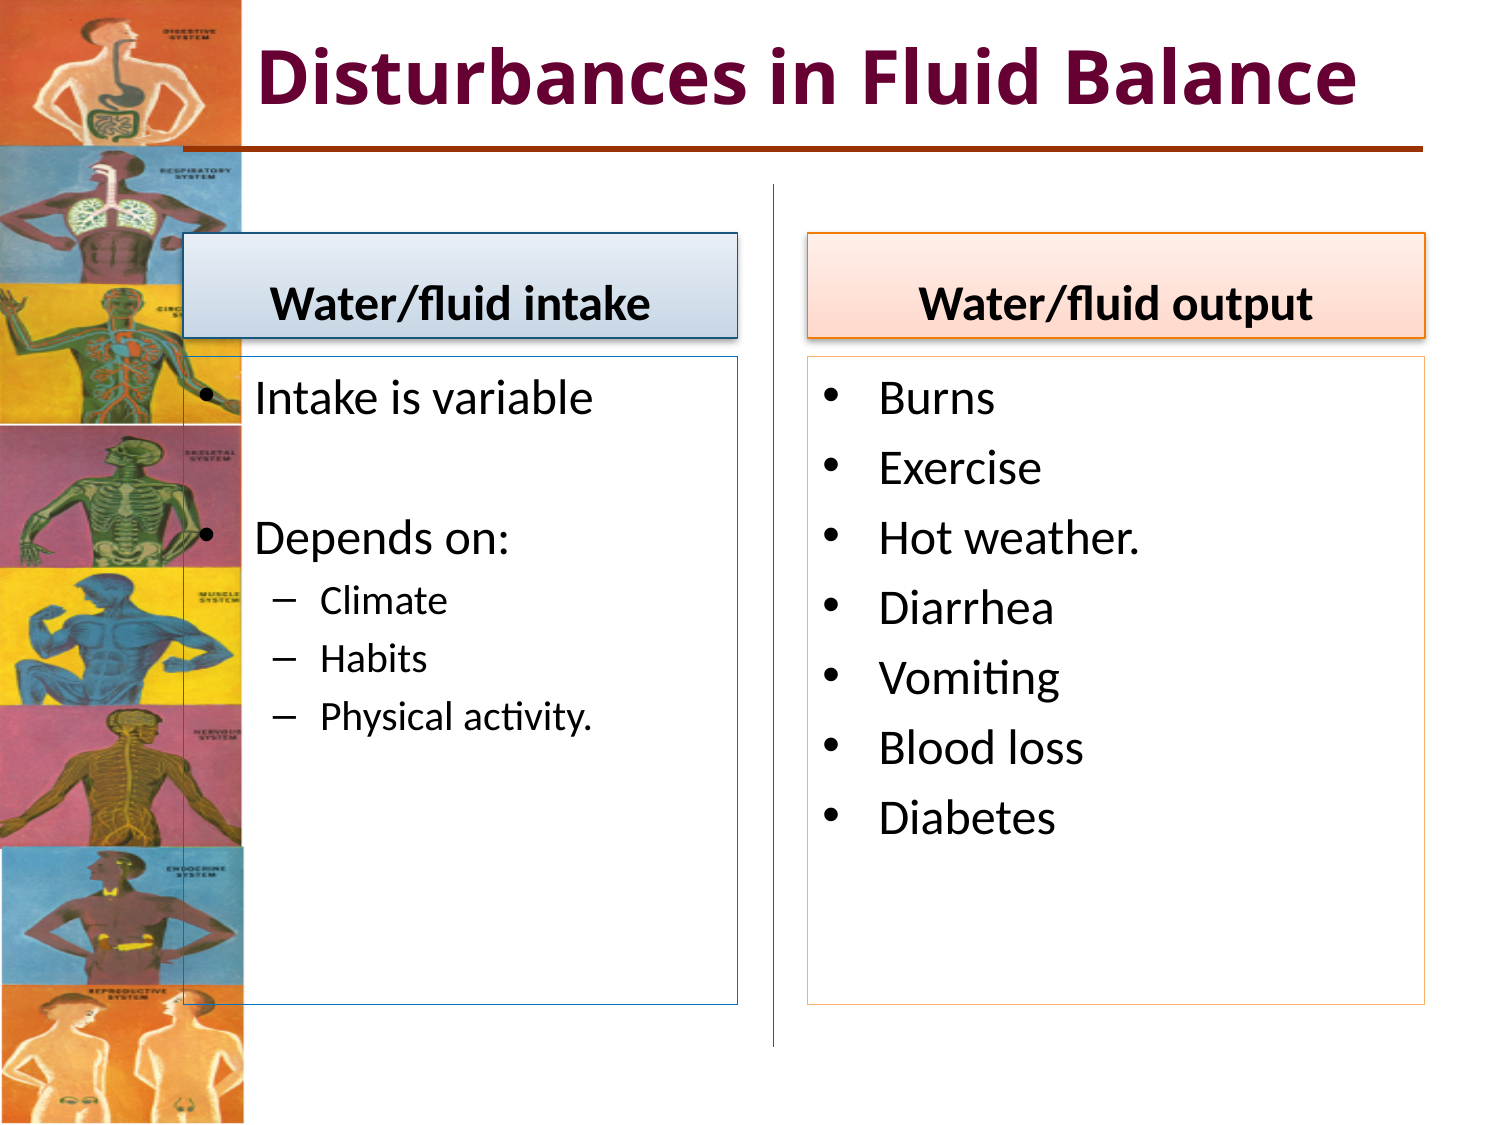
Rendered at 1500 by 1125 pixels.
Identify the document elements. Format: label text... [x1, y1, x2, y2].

list Intake is variable Depends on: Climate Habits Physical activity. [183, 356, 738, 1005]
list Burns Exercise Hot weather. Diarrhea Vomiting Blood loss Diabetes [807, 356, 1425, 1005]
text_box Disturbances in Fluid Balance [132, 0, 1483, 155]
list Water/fluid output [807, 232, 1426, 339]
picture [0, 0, 1500, 1125]
list Water/fluid intake [182, 232, 738, 339]
